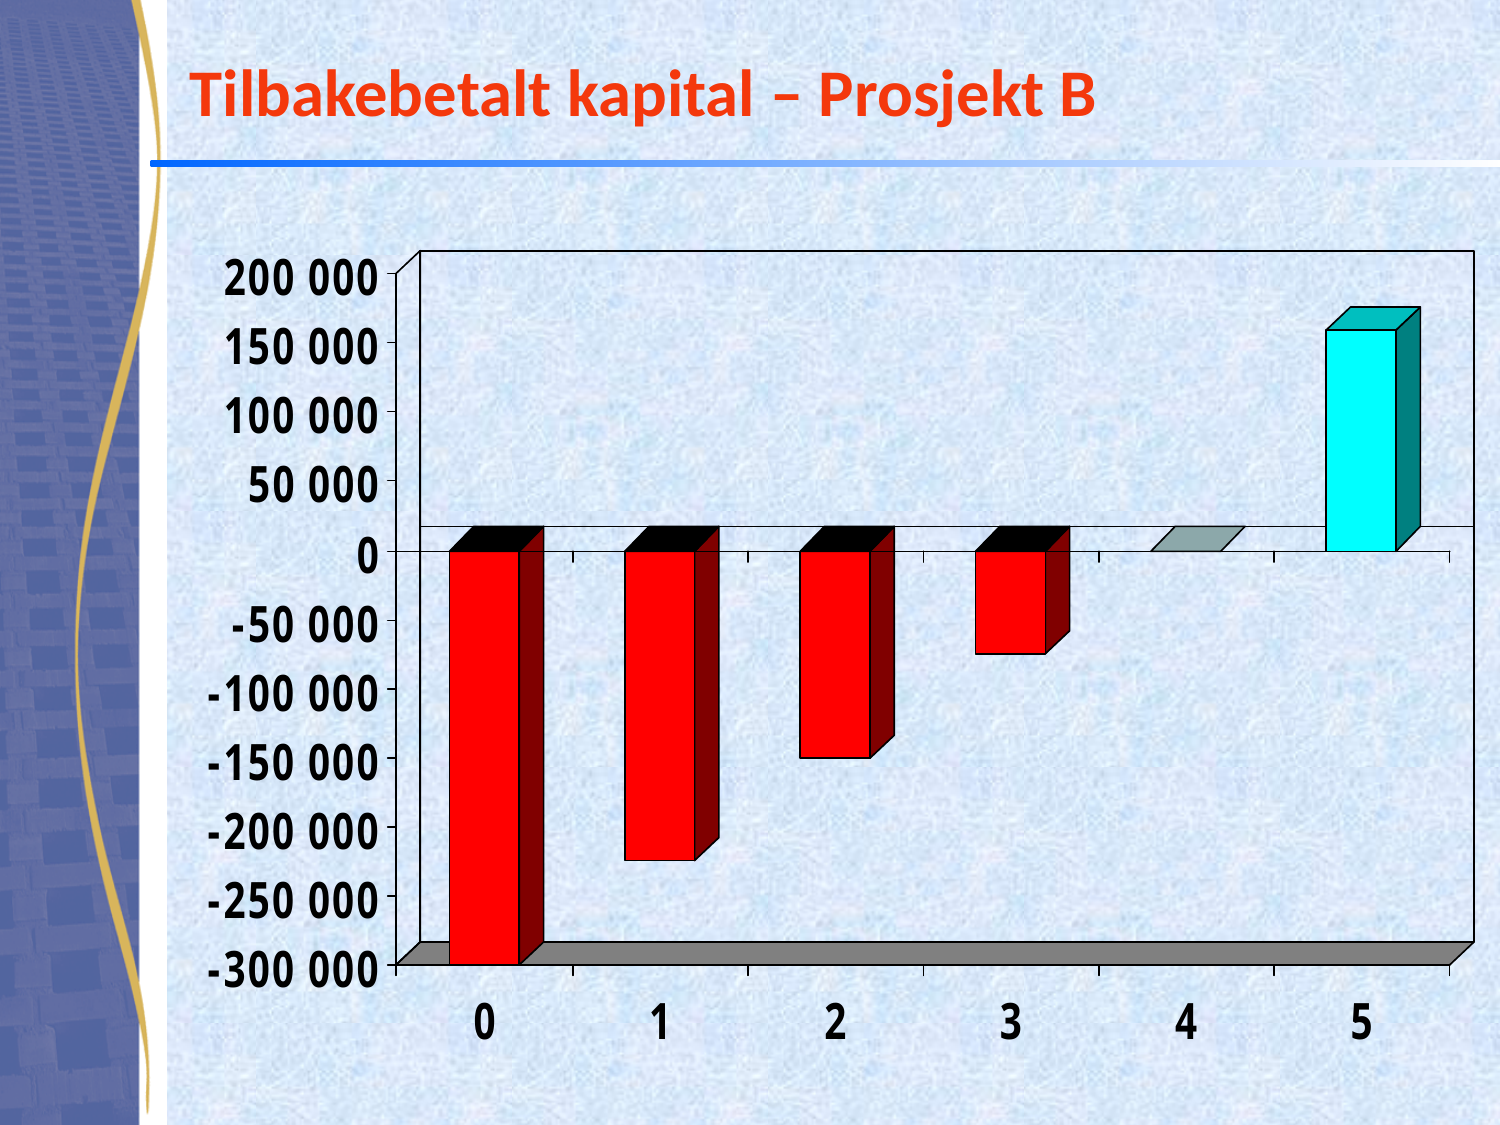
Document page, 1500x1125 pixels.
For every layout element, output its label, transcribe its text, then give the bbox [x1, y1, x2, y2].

picture [0, 0, 1500, 1125]
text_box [174, 196, 1500, 1099]
title Tilbakebetalt kapital – Prosjekt B [174, 19, 1500, 161]
